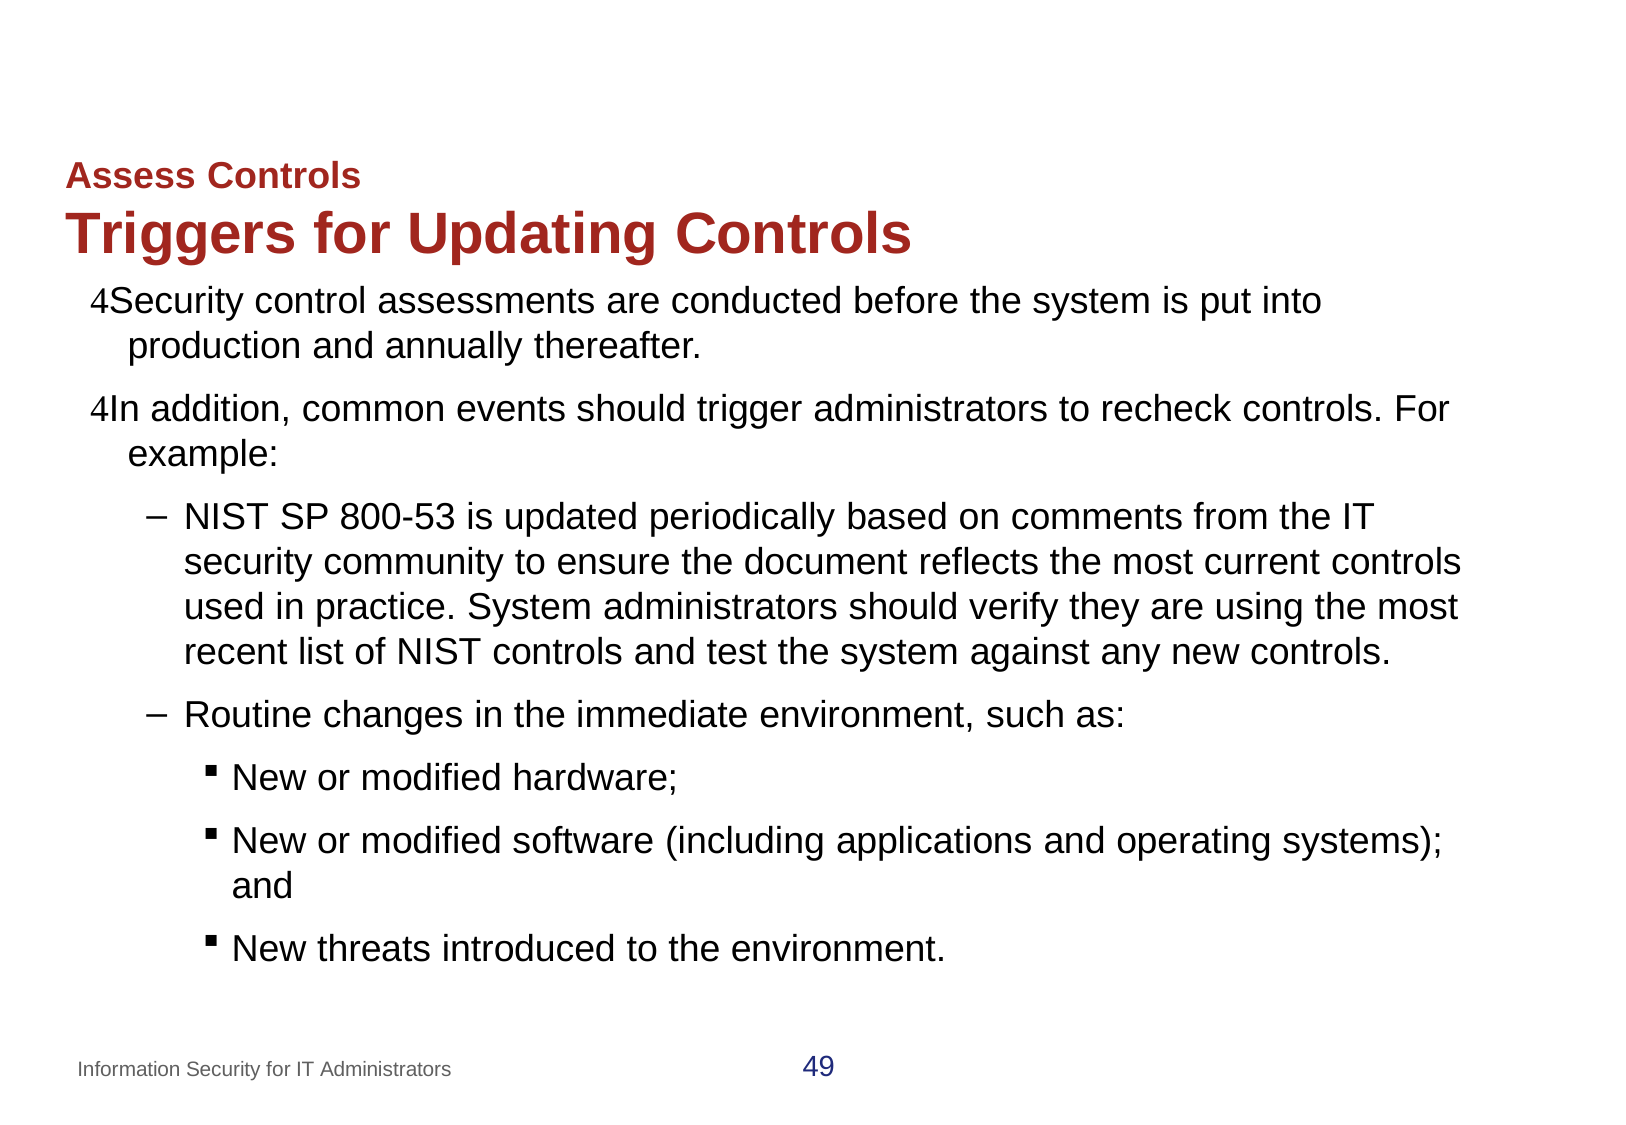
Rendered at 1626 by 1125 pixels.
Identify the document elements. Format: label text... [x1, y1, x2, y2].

title Assess Controls Triggers for Updating Controls [62, 151, 1563, 339]
text_box Security control assessments are conducted before the system is put into production and annually thereafter. In addition, common events should trigger administrators to recheck controls. For example: NIST SP 800-53 is updated periodically based on comments from the IT security community to ensure the document reflects the most current controls used in practice. System administrators should verify they are using the most recent list of NIST controls and test the system against any new controls. Routine changes in the immediate environment, such as: New or modified hardware; New or modified software (including applications and operating systems); and New threats introduced to the environment. [87, 339, 1473, 969]
slide_number 49 [798, 1047, 840, 1125]
footer Information Security for IT Administrators [75, 1055, 457, 1125]
